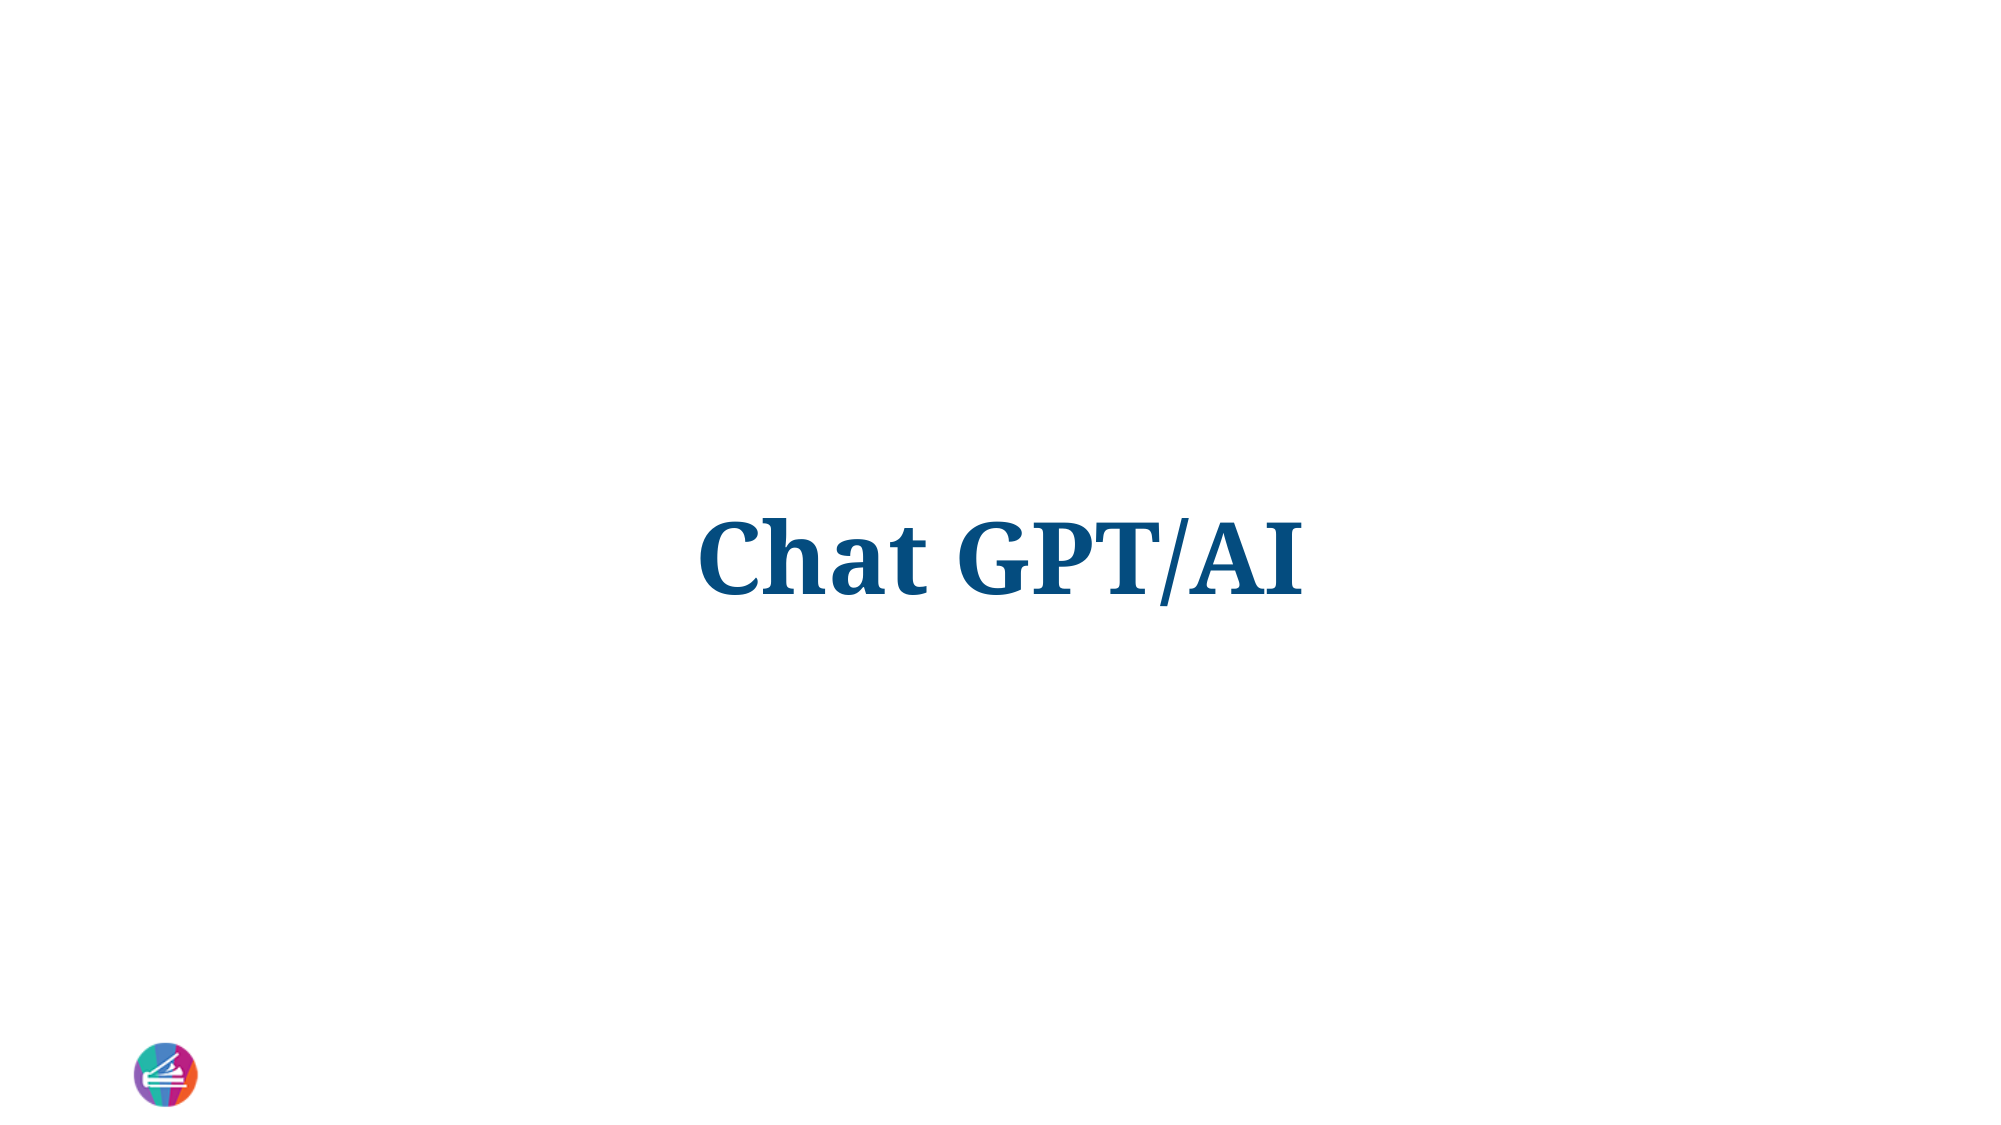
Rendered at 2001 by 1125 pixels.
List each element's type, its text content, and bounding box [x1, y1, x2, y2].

title Chat GPT/AI [68, 470, 1932, 655]
picture [131, 1040, 200, 1110]
